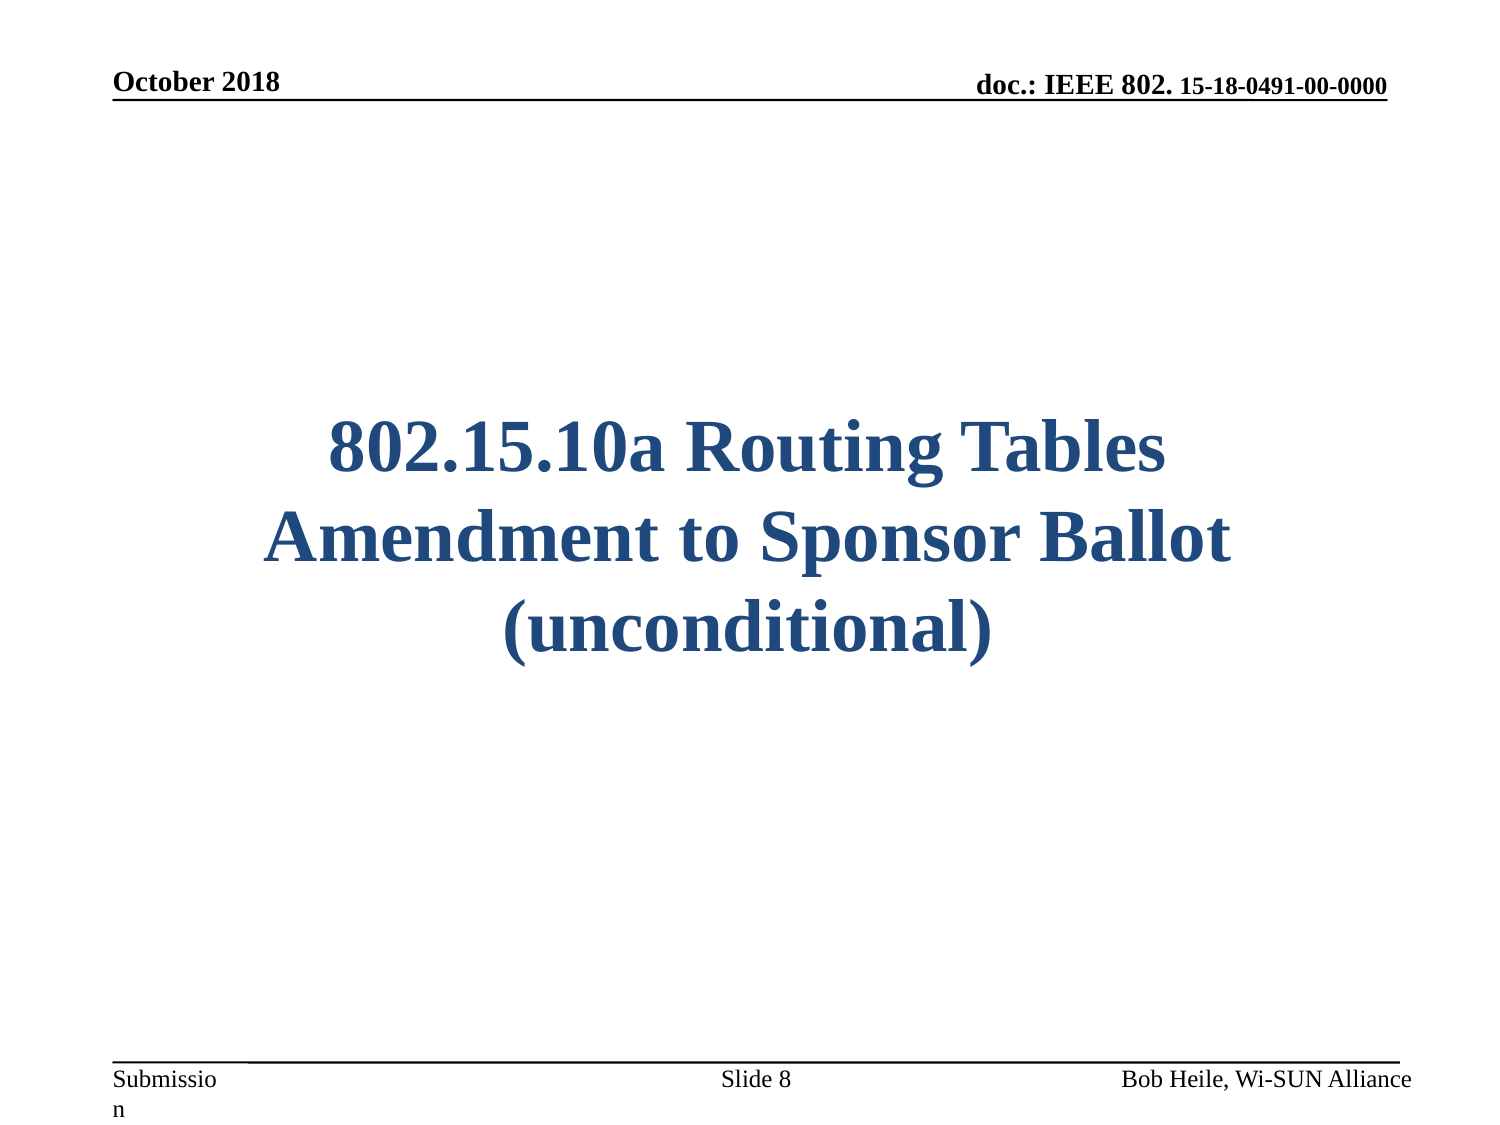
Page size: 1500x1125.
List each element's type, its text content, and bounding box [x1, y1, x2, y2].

slide_number Slide 8 [712, 1062, 800, 1093]
footer Bob Heile, Wi-SUN Alliance [900, 1062, 1413, 1093]
title 802.15.10a Routing Tables Amendment to Sponsor Ballot (unconditional) [110, 375, 1386, 688]
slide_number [112, 62, 375, 98]
